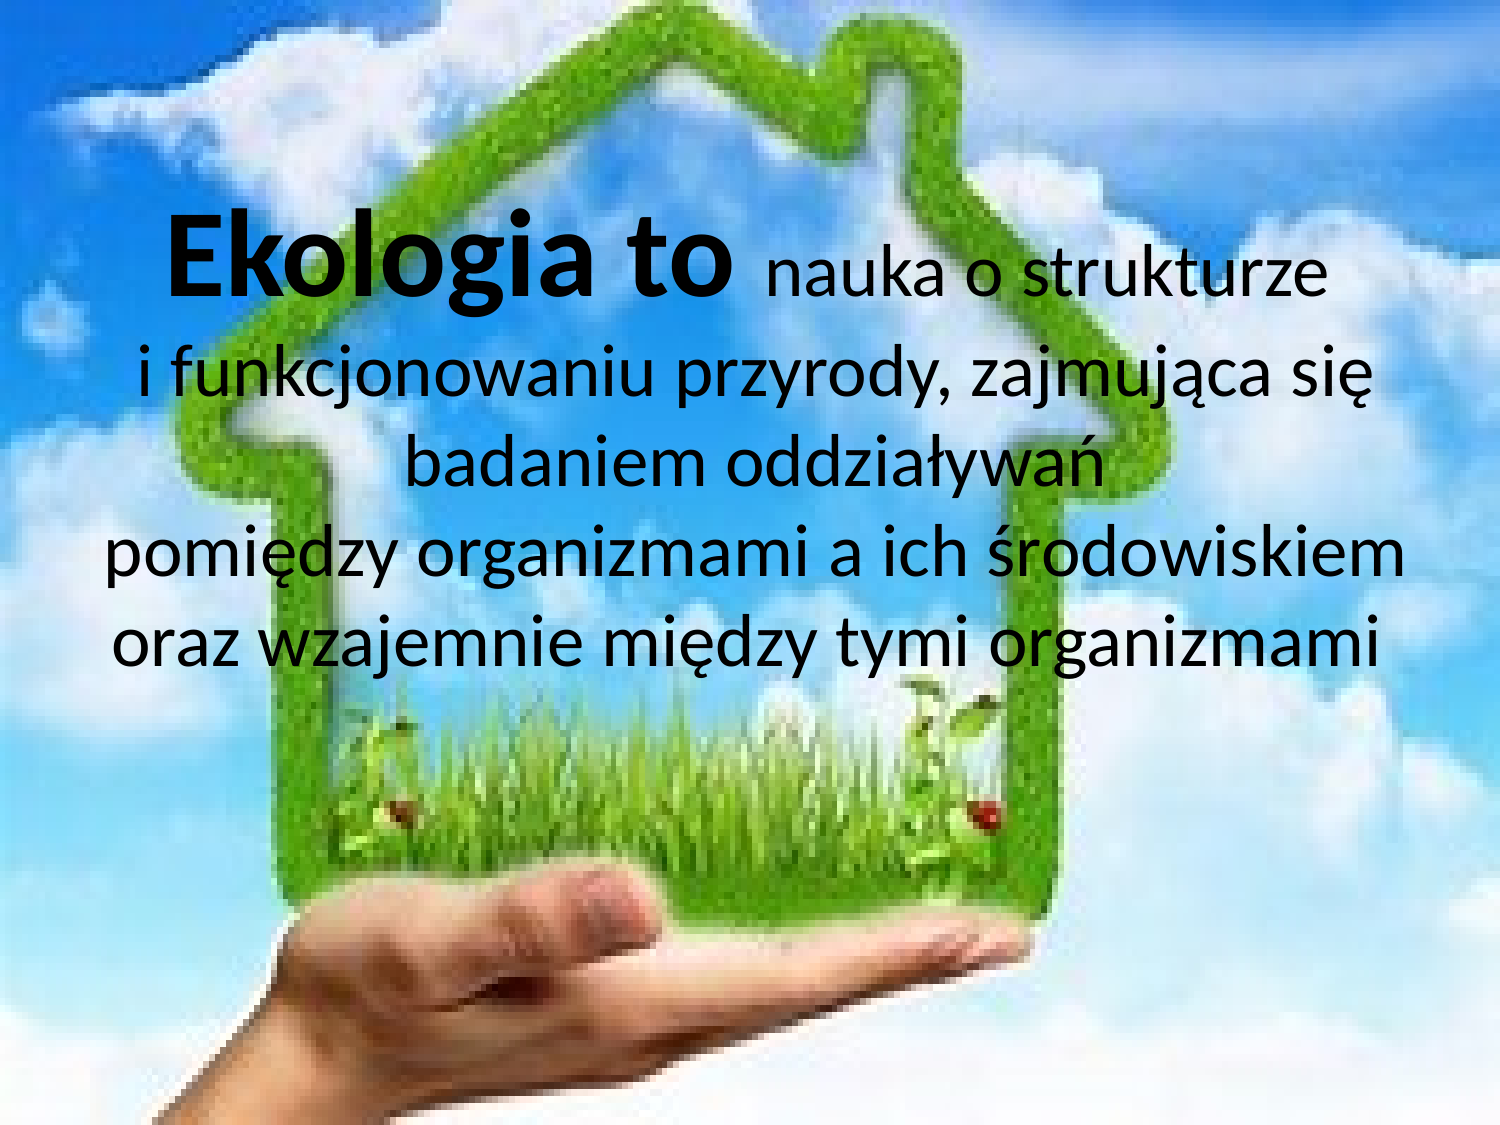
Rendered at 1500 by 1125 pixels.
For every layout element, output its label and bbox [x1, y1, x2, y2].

list [0, 0, 1500, 1125]
